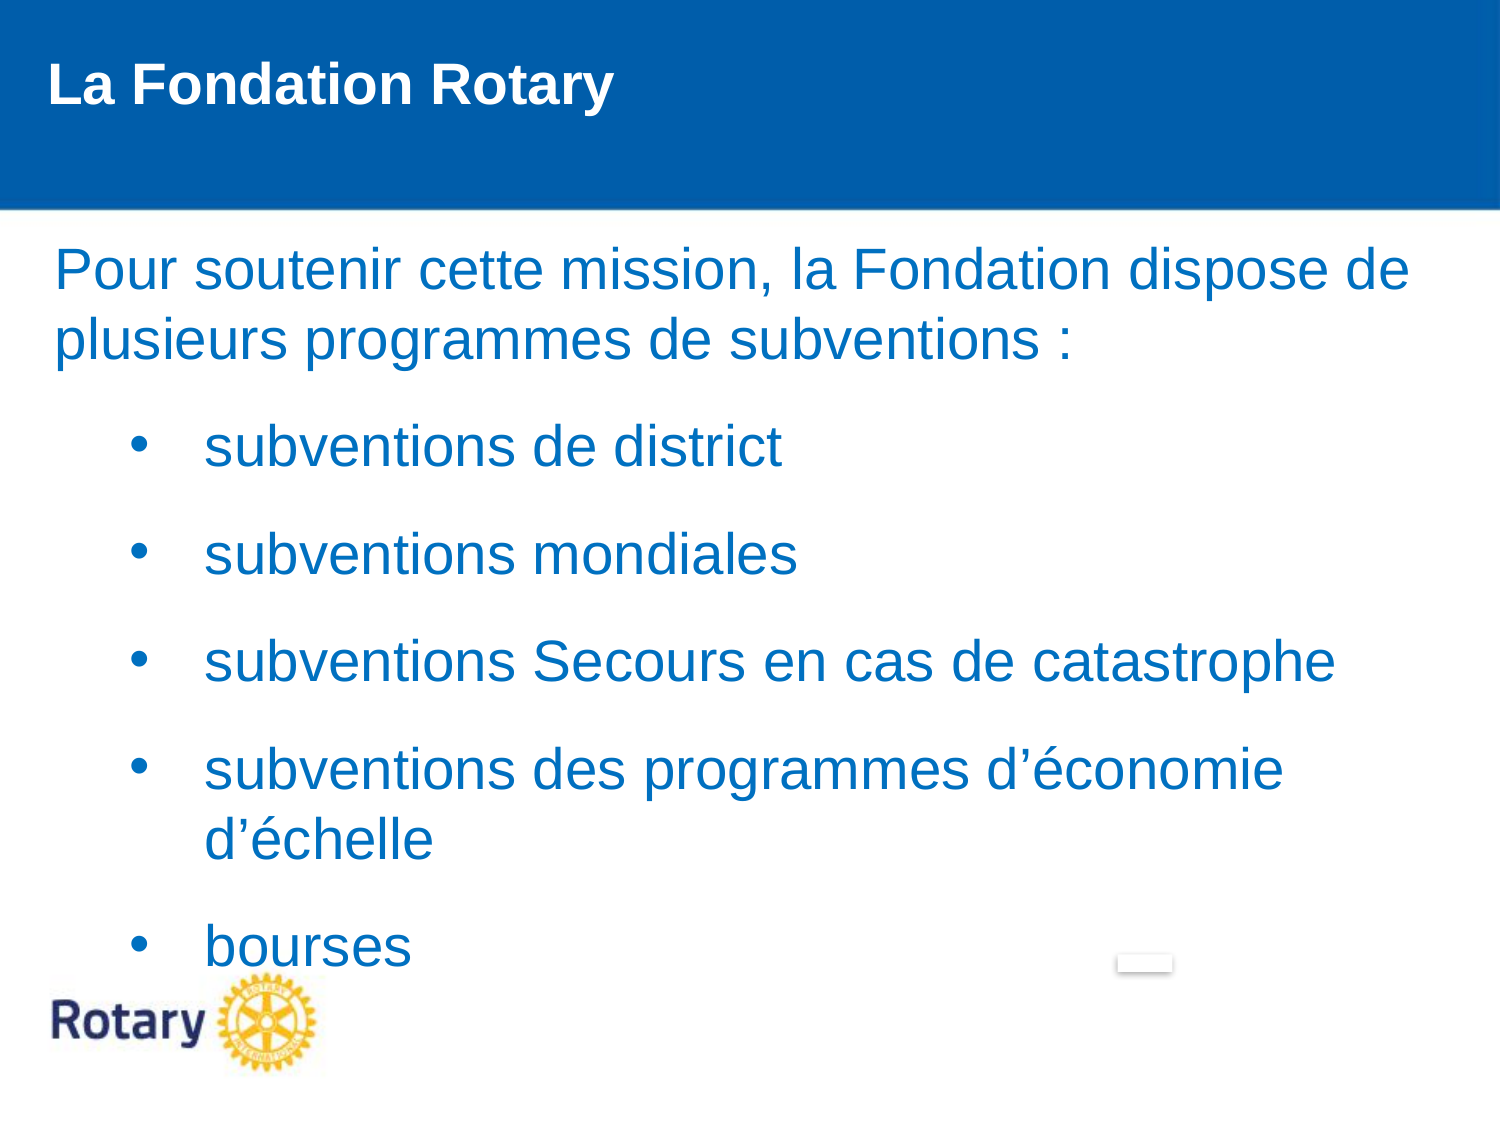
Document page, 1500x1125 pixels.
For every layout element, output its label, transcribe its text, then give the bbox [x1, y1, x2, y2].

picture [0, 188, 1500, 1125]
title La Fondation Rotary [0, 38, 1416, 188]
text_box [46, 171, 1500, 276]
picture [0, 0, 1500, 171]
text_box Pour soutenir cette mission, la Fondation dispose de plusieurs programmes de subventions : subventions de district subventions mondiales subventions Secours en cas de catastrophe subventions des programmes d’économie d’échelle bourses [12, 223, 1466, 986]
